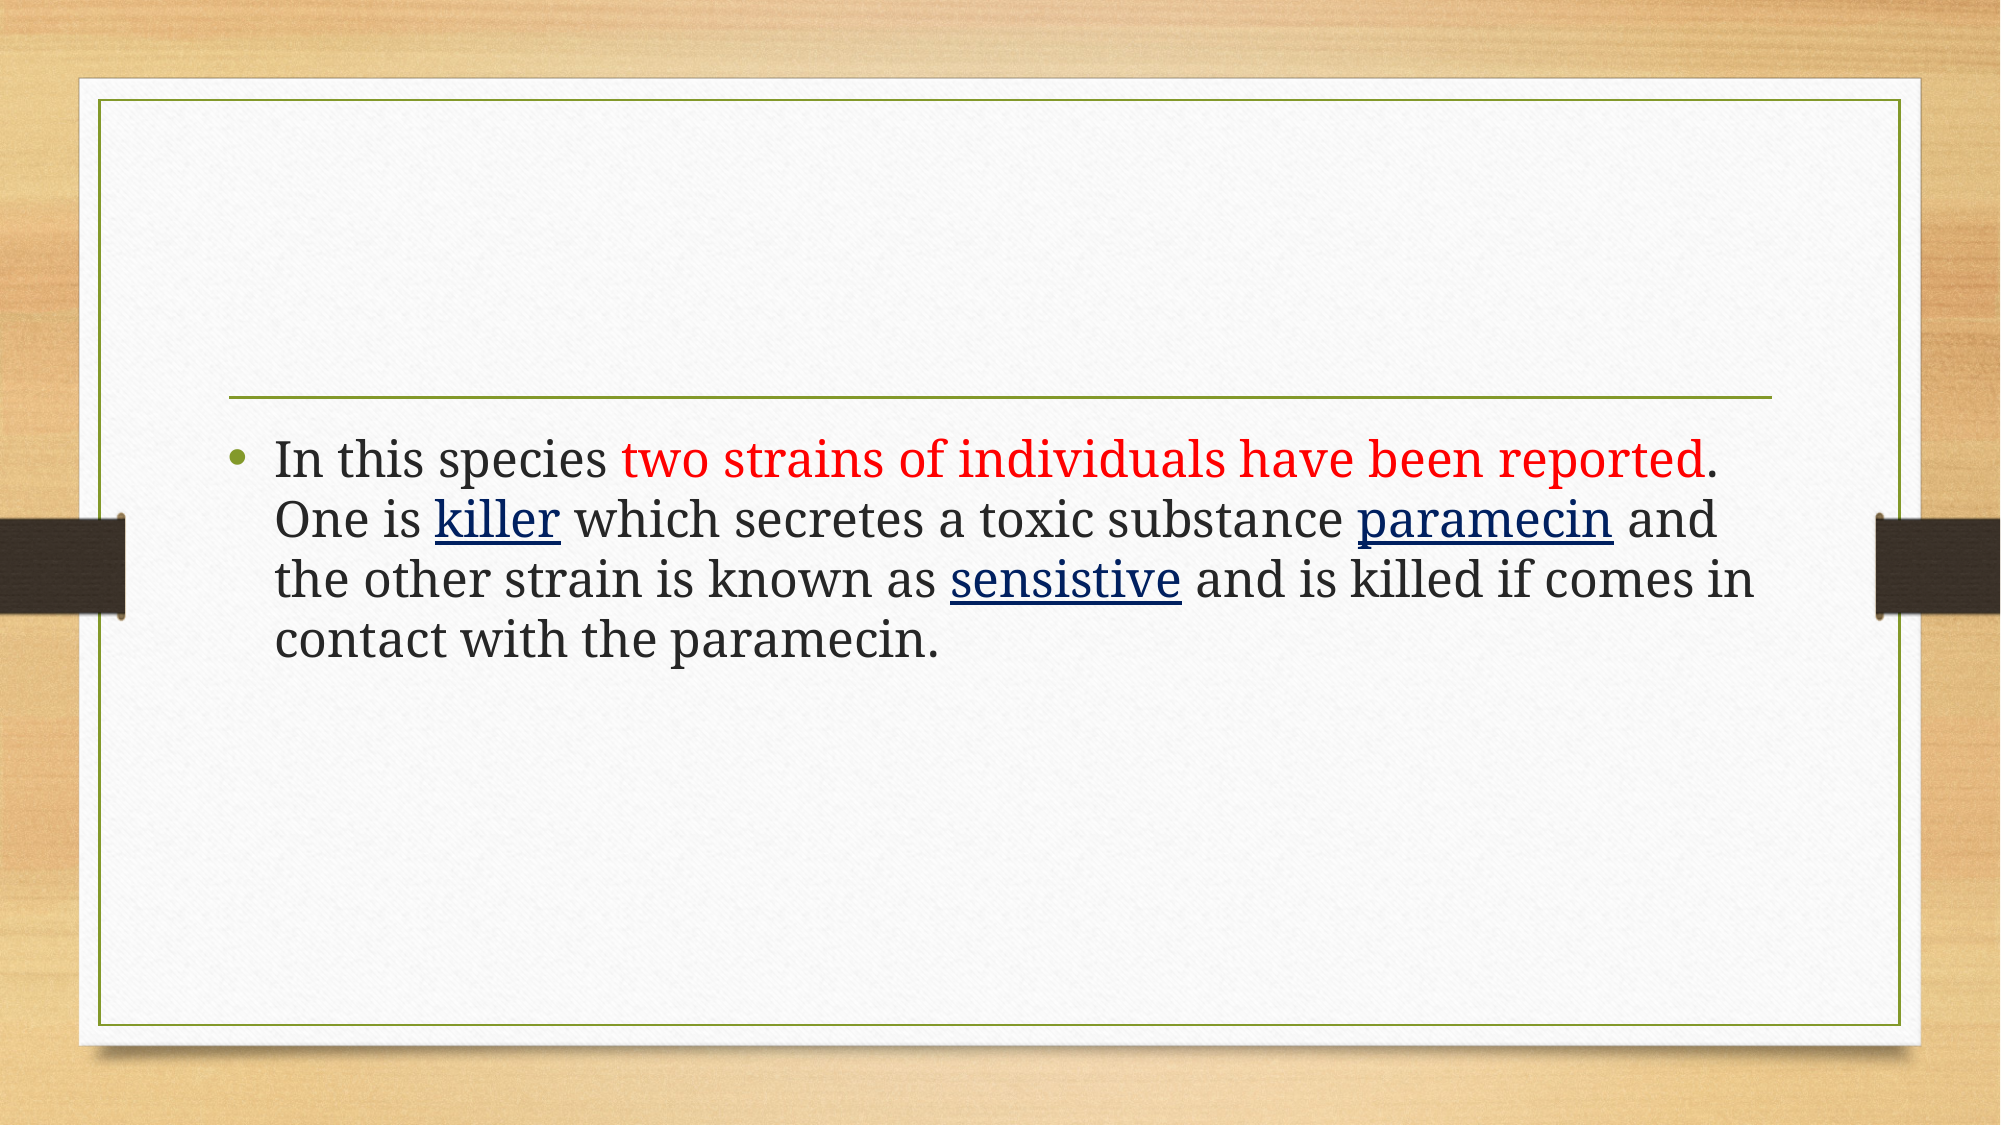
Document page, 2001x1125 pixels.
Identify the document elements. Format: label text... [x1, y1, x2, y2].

picture [0, 0, 2001, 1125]
list In this species two strains of individuals have been reported. One is killer which secretes a toxic substance paramecin and the other strain is known as sensistive and is killed if comes in contact with the paramecin. [212, 419, 1788, 964]
